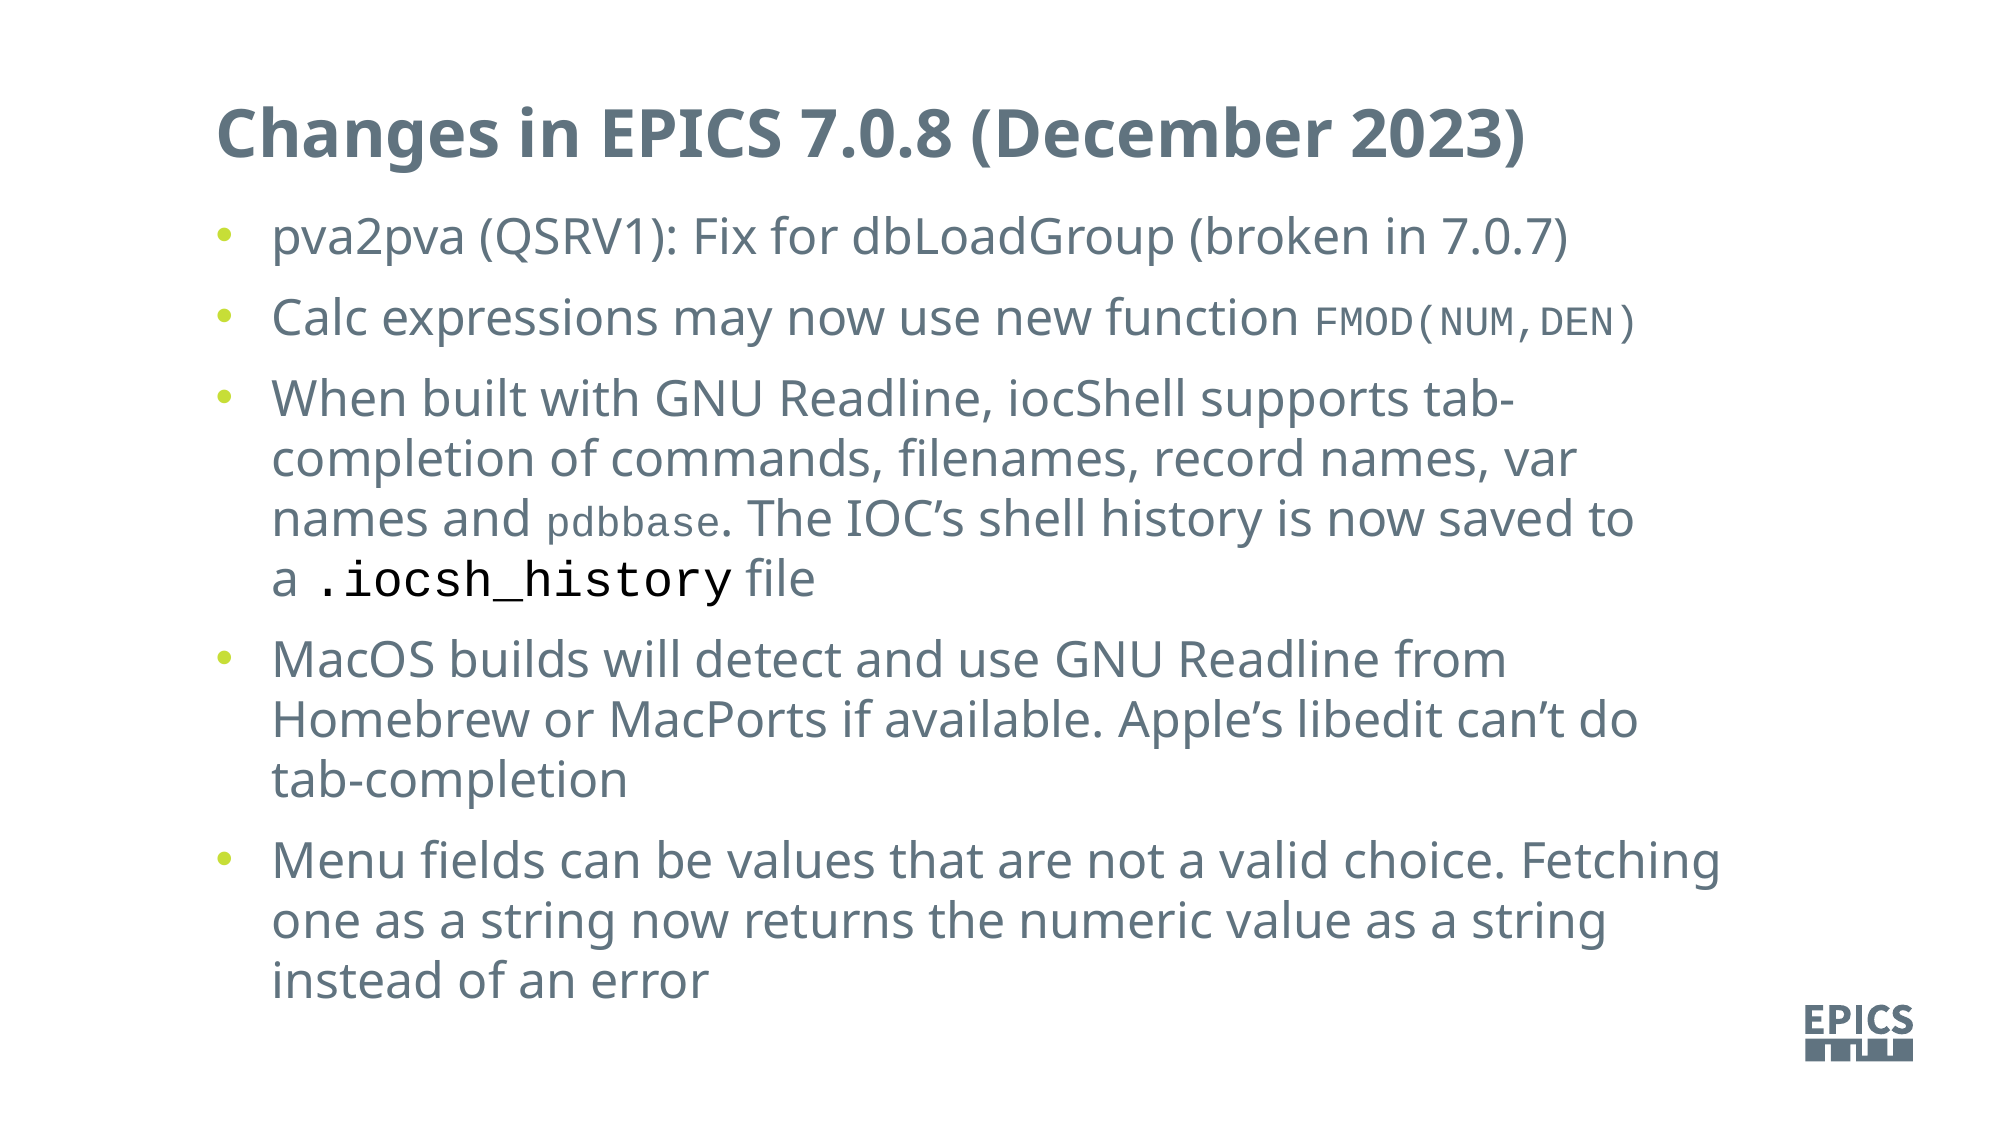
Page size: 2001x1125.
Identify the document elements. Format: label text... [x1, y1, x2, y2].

text_box Changes in EPICS 7.0.8 (December 2023) pva2pva (QSRV1): Fix for dbLoadGroup (broken in 7.0.7) Calc expressions may now use new function FMOD(NUM,DEN) When built with GNU Readline, iocShell supports tab-completion of commands, filenames, record names, var names and pdbbase. The IOC’s shell history is now saved to a .iocsh_history file MacOS builds will detect and use GNU Readline from Homebrew or MacPorts if available. Apple’s libedit can’t do tab-completion Menu fields can be values that are not a valid choice. Fetching one as a string now returns the numeric value as a string instead of an error [215, 74, 1739, 1008]
